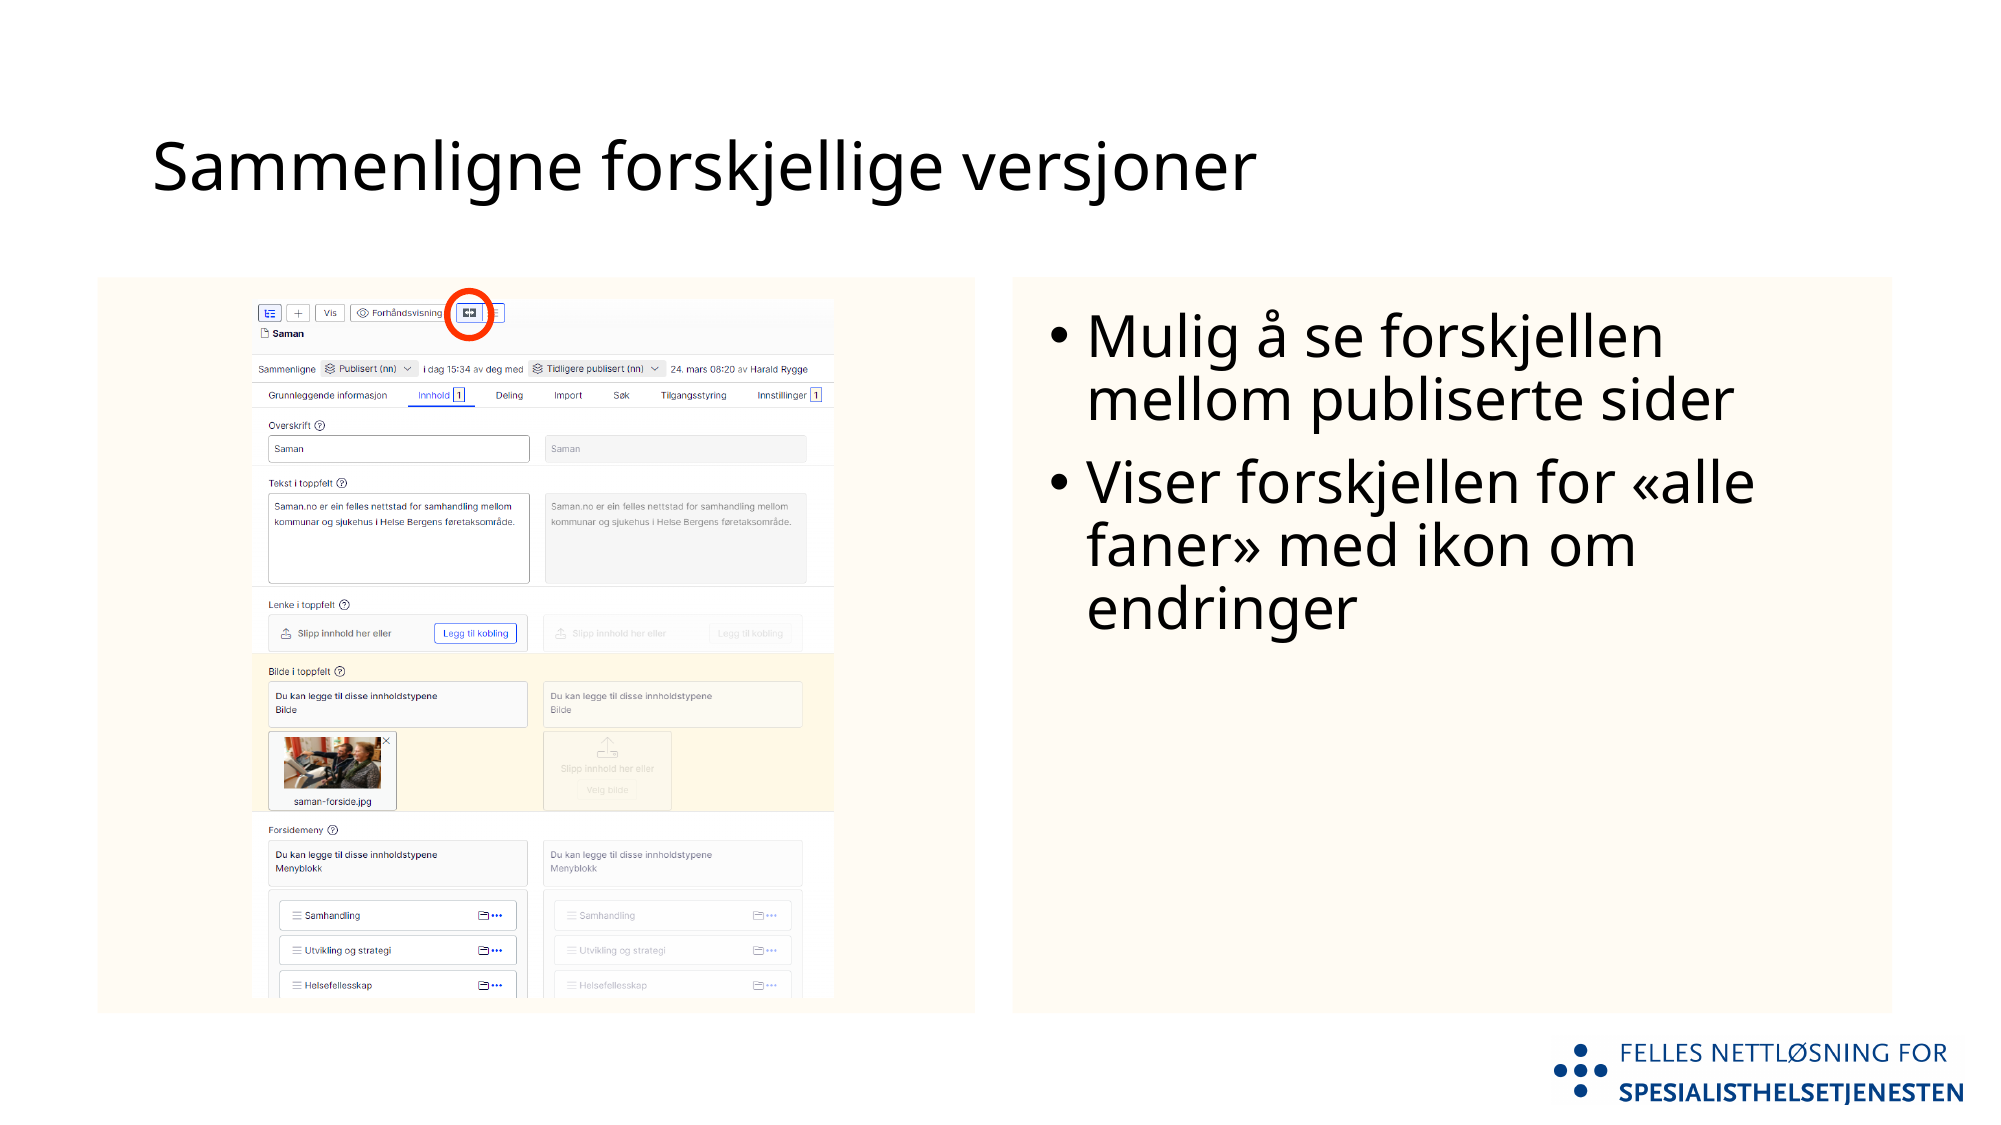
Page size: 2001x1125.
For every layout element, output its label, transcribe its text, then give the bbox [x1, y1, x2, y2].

text_box [1059, 324, 1888, 1023]
title Sammenligne forskjellige versjoner [137, 59, 1863, 278]
text_box [451, 289, 488, 299]
list Mulig å se forskjellen mellom publiserte sider Viser forskjellen for «alle faner» med ikon om endringer [1034, 299, 1863, 998]
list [252, 299, 834, 998]
picture [1551, 1035, 1965, 1105]
